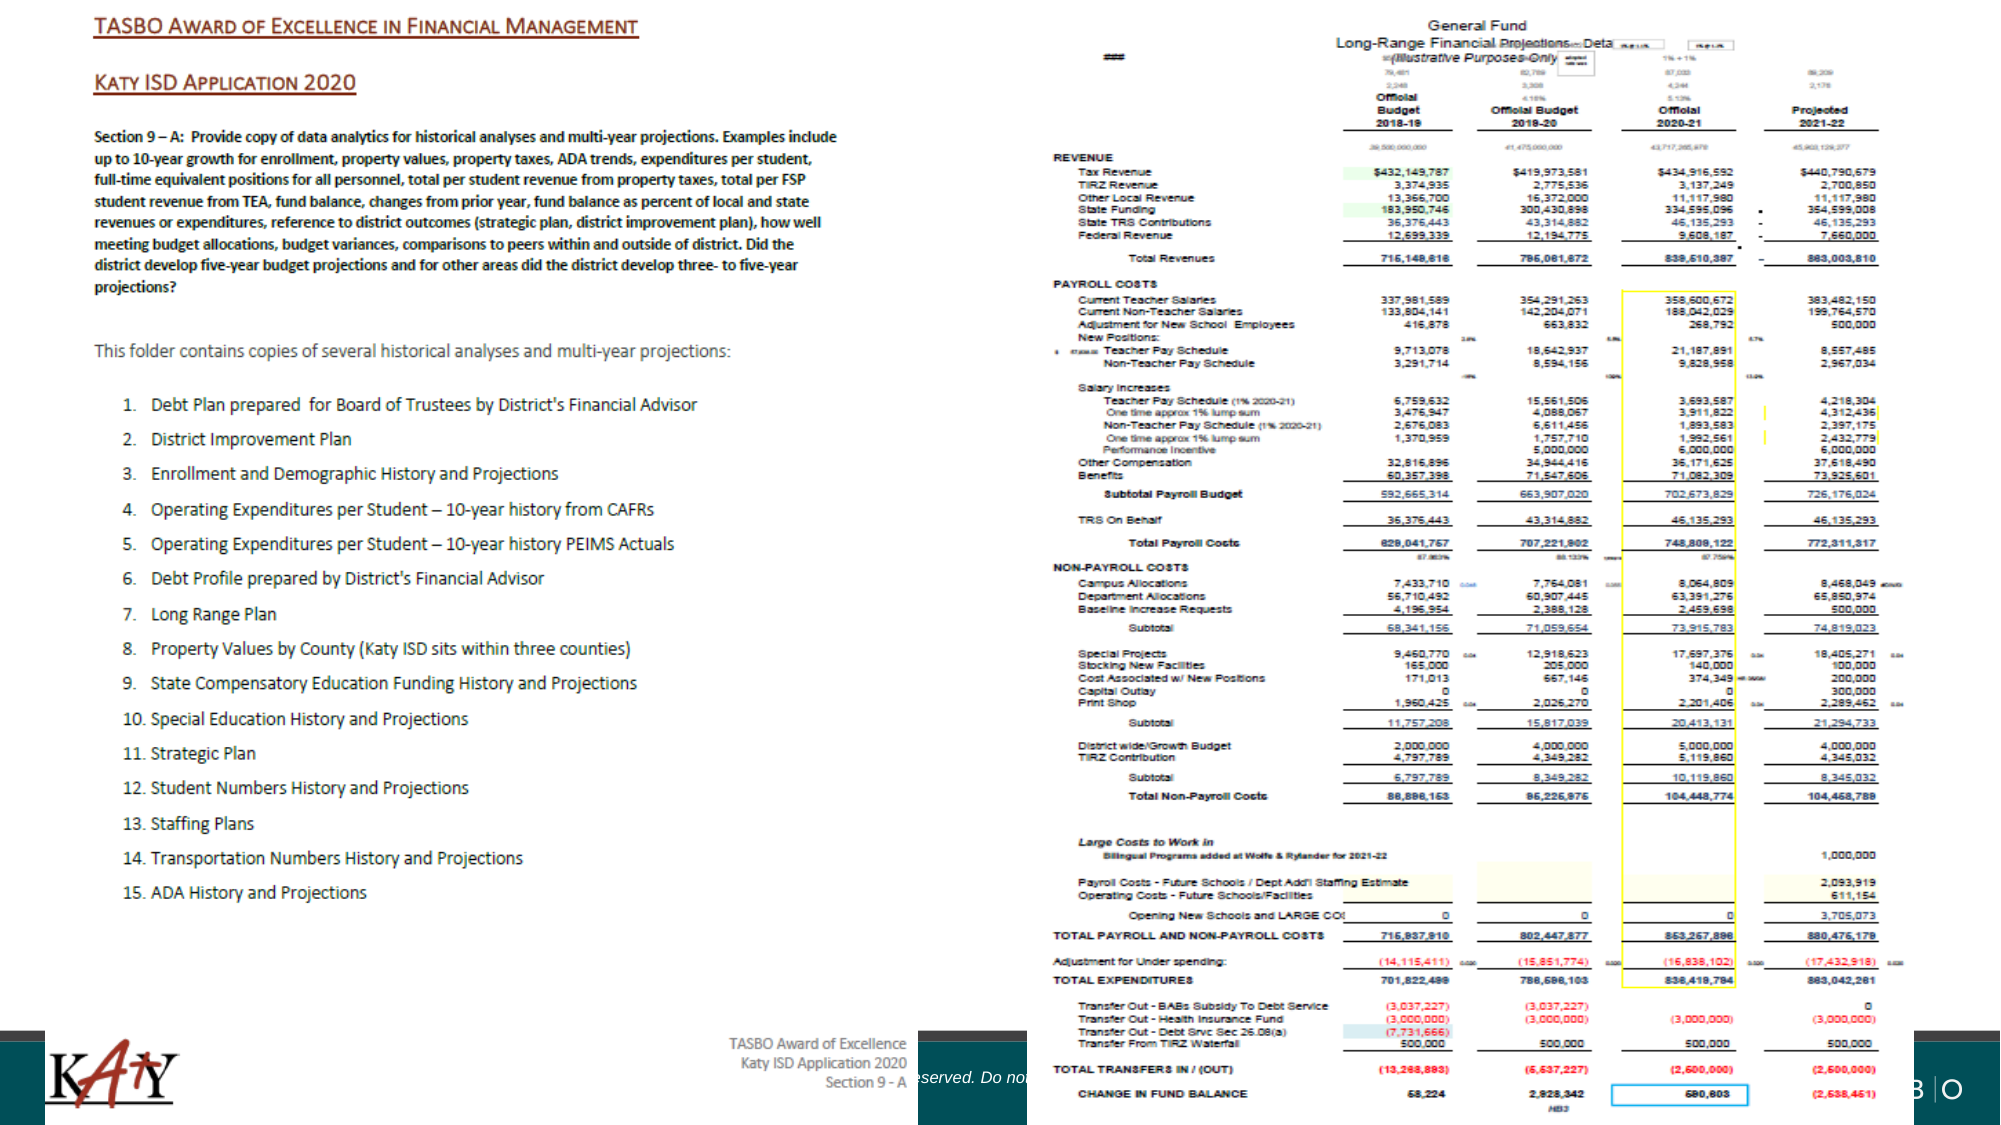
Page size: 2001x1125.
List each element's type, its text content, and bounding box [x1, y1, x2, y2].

footer ©2019 Texas Association of School Business Officials. All rights reserved. Do not duplicate or distribute without express permission. [918, 1047, 1027, 1107]
picture [1027, 0, 1962, 1125]
picture [45, 0, 918, 1125]
